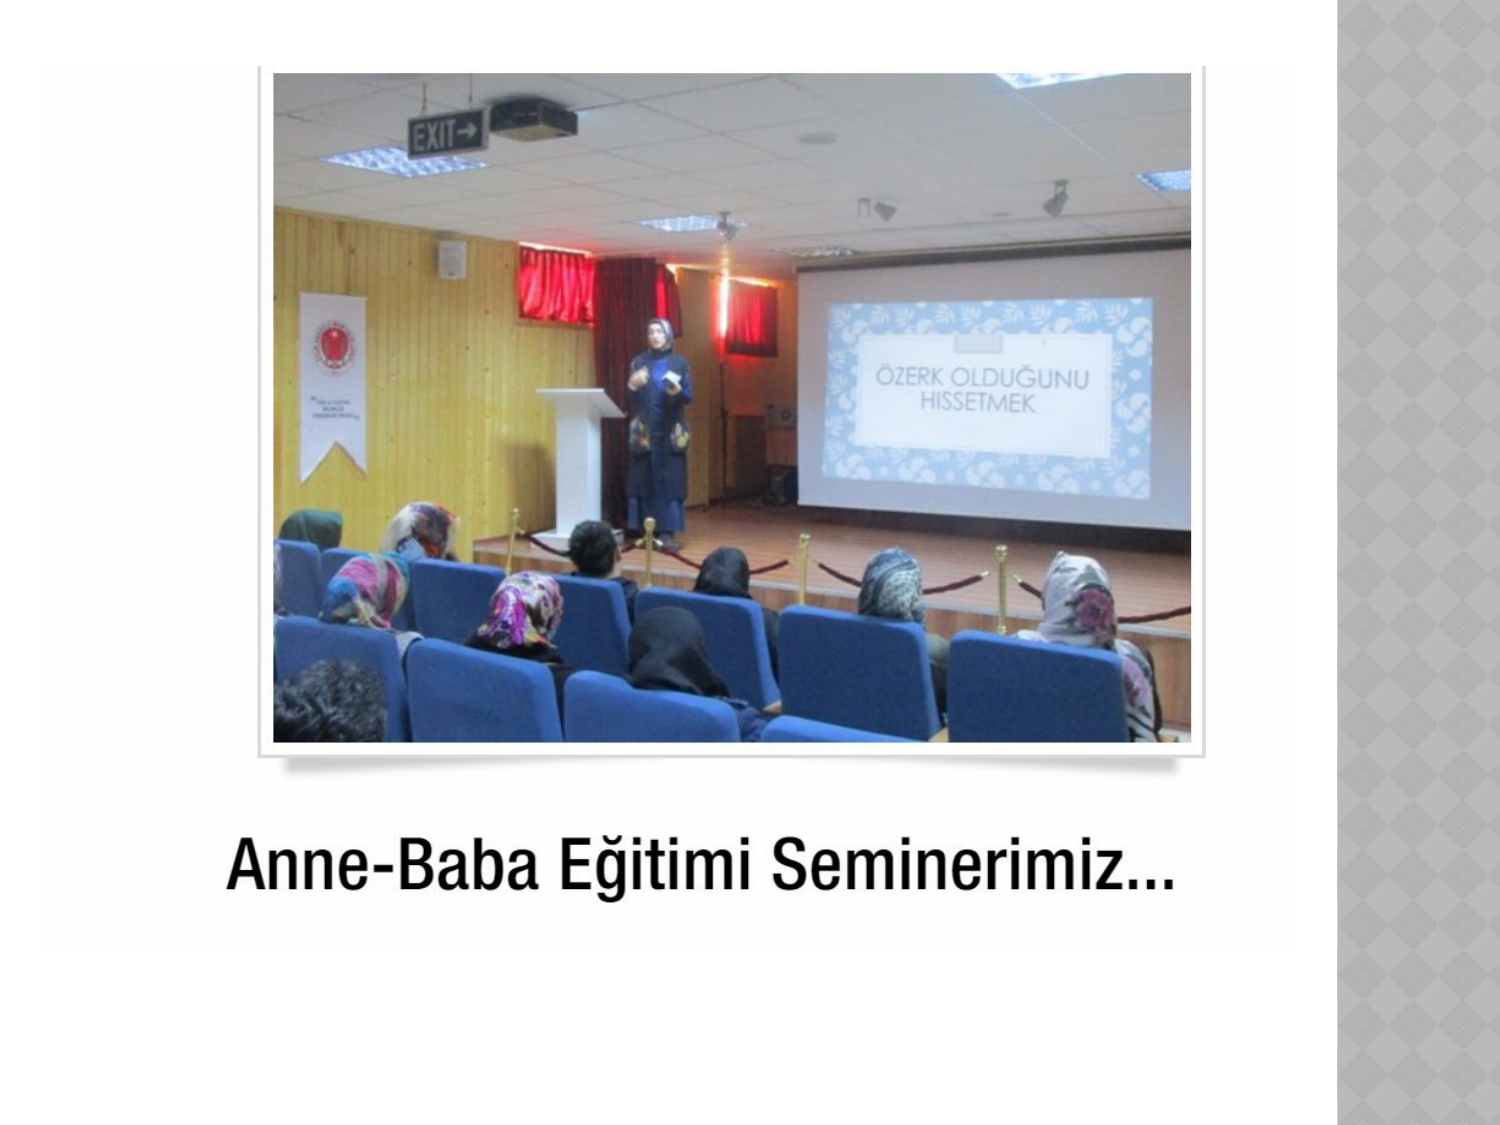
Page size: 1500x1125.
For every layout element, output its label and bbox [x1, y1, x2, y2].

list [40, 65, 1294, 953]
